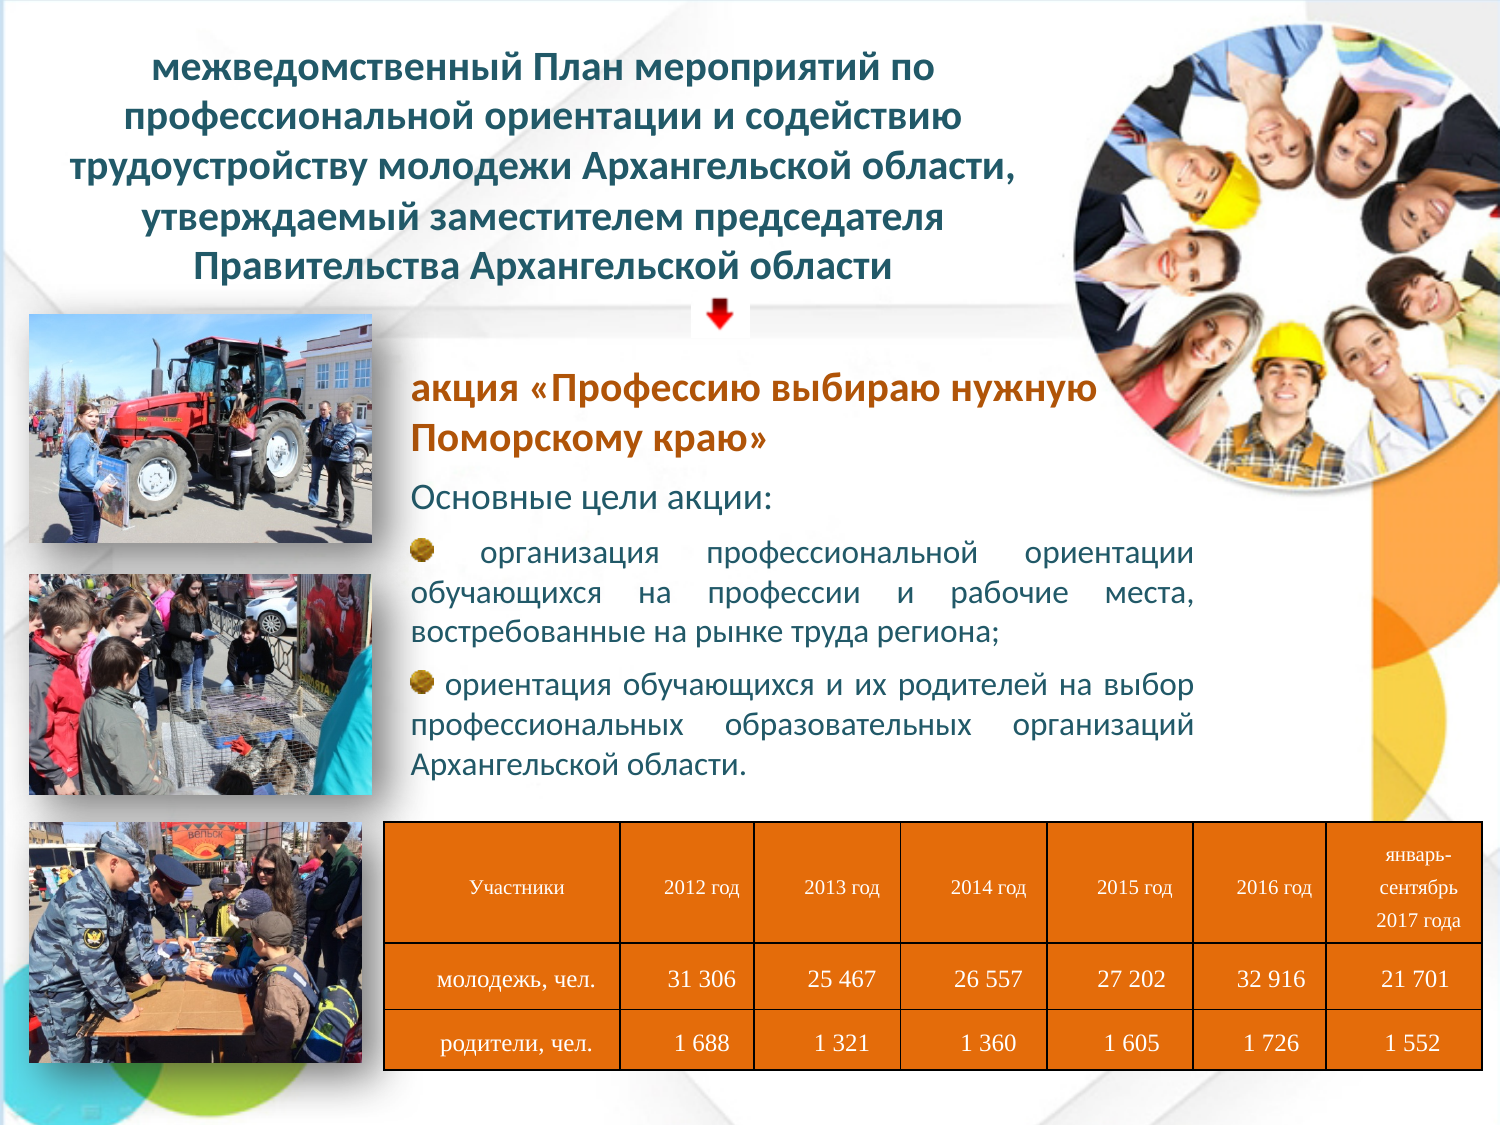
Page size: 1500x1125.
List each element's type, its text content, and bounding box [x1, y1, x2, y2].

table_cell молодежь, чел. [385, 944, 619, 1009]
table_cell 1 605 [1048, 1010, 1192, 1069]
table_cell родители, чел. [385, 1010, 619, 1069]
table_cell 1 360 [901, 1010, 1046, 1069]
table_header 2014 год [901, 823, 1046, 942]
table_cell 31 306 [621, 944, 753, 1009]
table_header 2015 год [1048, 823, 1192, 942]
picture [0, 0, 1500, 1125]
table_cell 26 557 [901, 944, 1046, 1009]
table_header 2012 год [621, 823, 753, 942]
text_box межведомственный План мероприятий по профессиональной ориентации и содействию трудоустройству молодежи Архангельской области, утверждаемый заместителем председателя Правительства Архангельской области [17, 30, 1069, 296]
table_cell 1 688 [621, 1010, 753, 1069]
table_header январь-сентябрь 2017 года [1327, 823, 1481, 942]
table_header Участники [385, 823, 619, 942]
table_cell 27 202 [1048, 944, 1192, 1009]
table_cell 1 321 [755, 1010, 900, 1069]
table_cell 1 726 [1194, 1010, 1325, 1069]
table_header 2013 год [755, 823, 900, 942]
table_cell 21 701 [1327, 944, 1481, 1009]
table_cell 25 467 [755, 944, 900, 1009]
table_header 2016 год [1194, 823, 1325, 942]
text_box акция «Профессию выбираю нужную Поморскому краю» Основные цели акции: организация профессиональной ориентации обучающихся на профессии и рабочие места, востребованные на рынке труда региона; ориентация обучающихся и их родителей на выбор профессиональных образовательных организаций Архангельской области. [414, 352, 1211, 790]
table_cell 1 552 [1327, 1010, 1481, 1069]
table_cell 32 916 [1194, 944, 1325, 1009]
